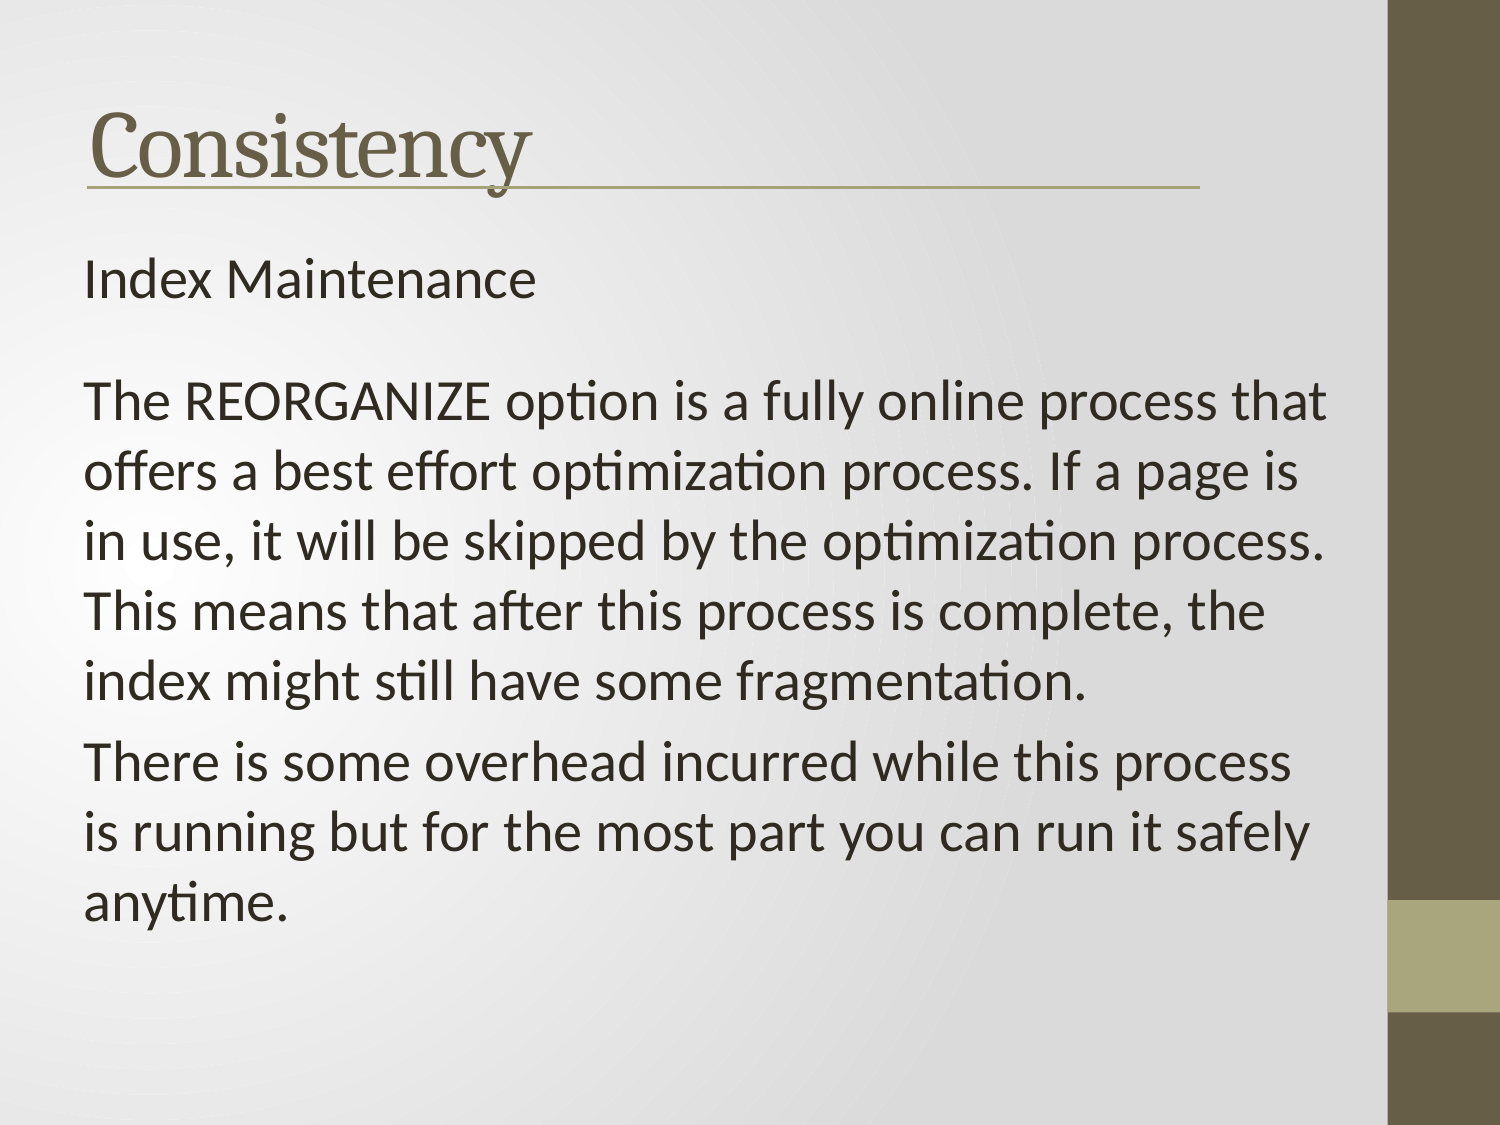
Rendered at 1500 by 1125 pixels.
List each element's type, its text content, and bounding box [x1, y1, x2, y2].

list Index Maintenance The REORGANIZE option is a fully online process that offers a best effort optimization process. If a page is in use, it will be skipped by the optimization process. This means that after this process is complete, the index might still have some fragmentation. There is some overhead incurred while this process is running but for the most part you can run it safely anytime. [50, 232, 1350, 1050]
text_box Consistency [75, 45, 1325, 233]
